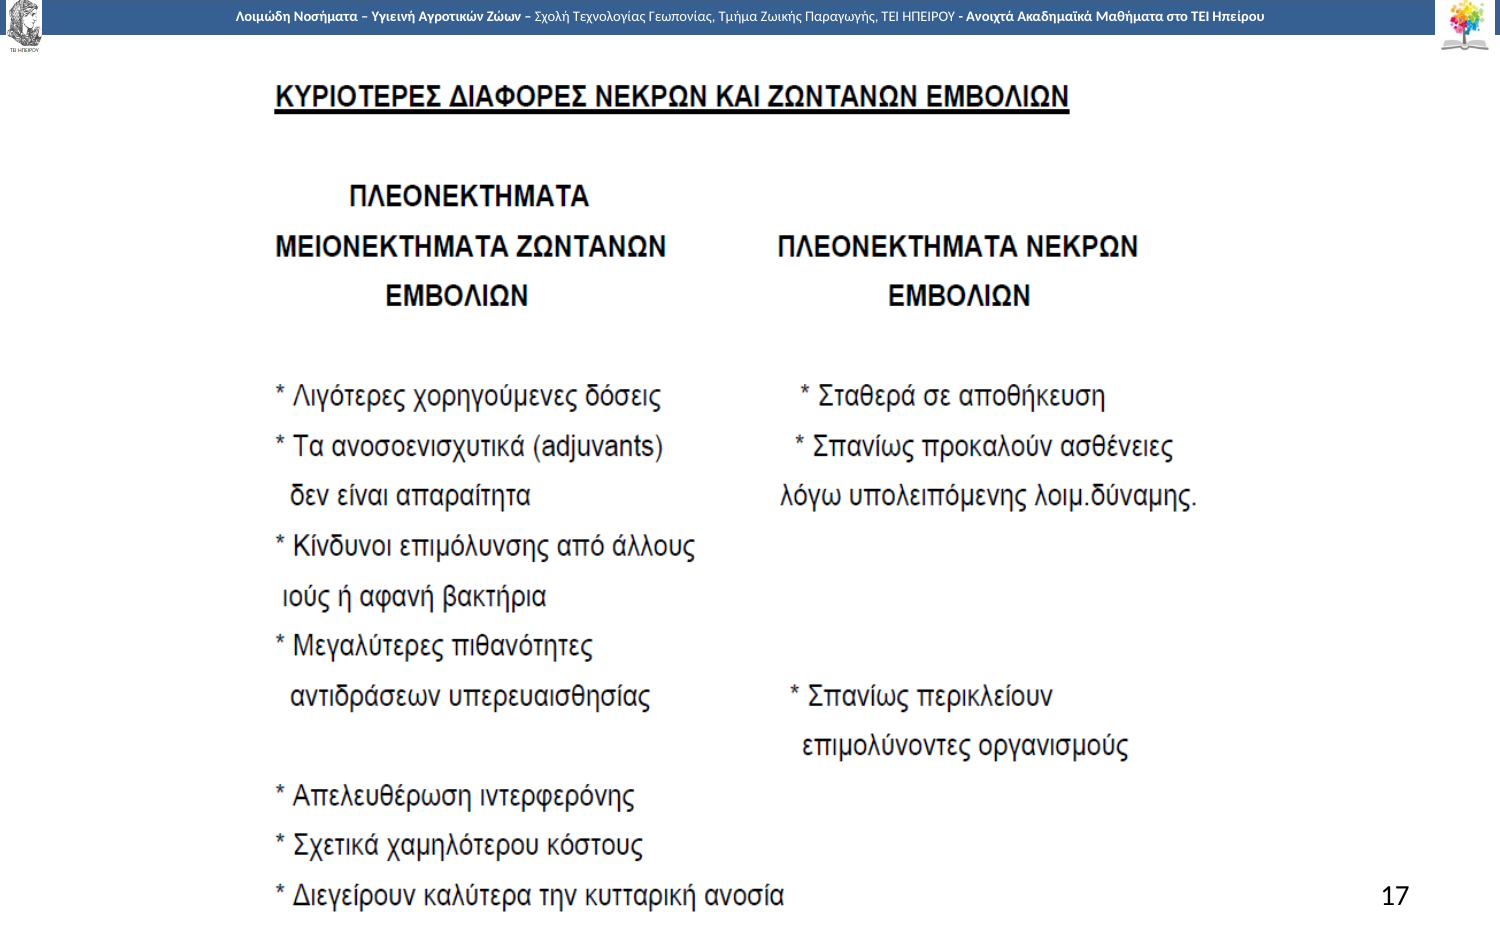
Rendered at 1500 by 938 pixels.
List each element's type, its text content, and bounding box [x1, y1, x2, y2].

slide_number 17 [1227, 868, 1425, 919]
picture [6, 0, 42, 54]
picture [1435, 0, 1495, 52]
picture [253, 78, 1223, 919]
